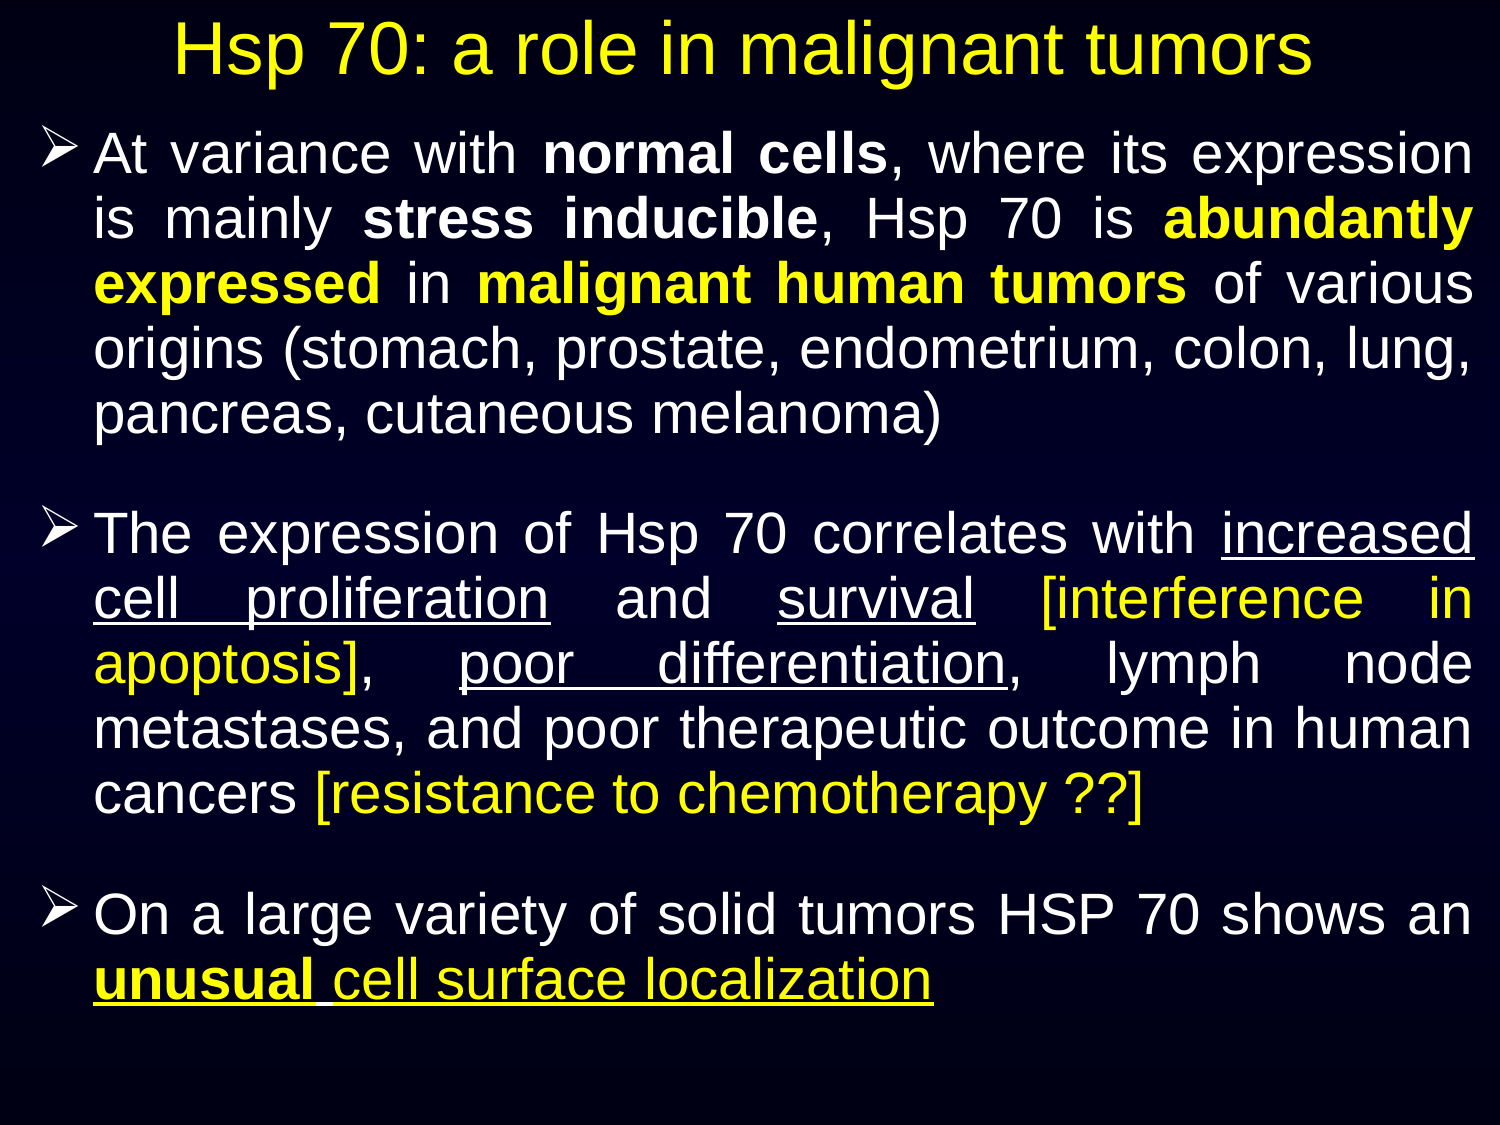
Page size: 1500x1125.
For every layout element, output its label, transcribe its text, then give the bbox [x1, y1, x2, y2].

title Hsp 70: a role in malignant tumors [5, 0, 1483, 114]
list At variance with normal cells, where its expression is mainly stress inducible, Hsp 70 is abundantly expressed in malignant human tumors of various origins (stomach, prostate, endometrium, colon, lung, pancreas, cutaneous melanoma) The expression of Hsp 70 correlates with increased cell proliferation and survival [interference in apoptosis], poor differentiation, lymph node metastases, and poor therapeutic outcome in human cancers [resistance to chemotherapy ??] On a large variety of solid tumors HSP 70 shows an unusual cell surface localization [28, 113, 1483, 1107]
